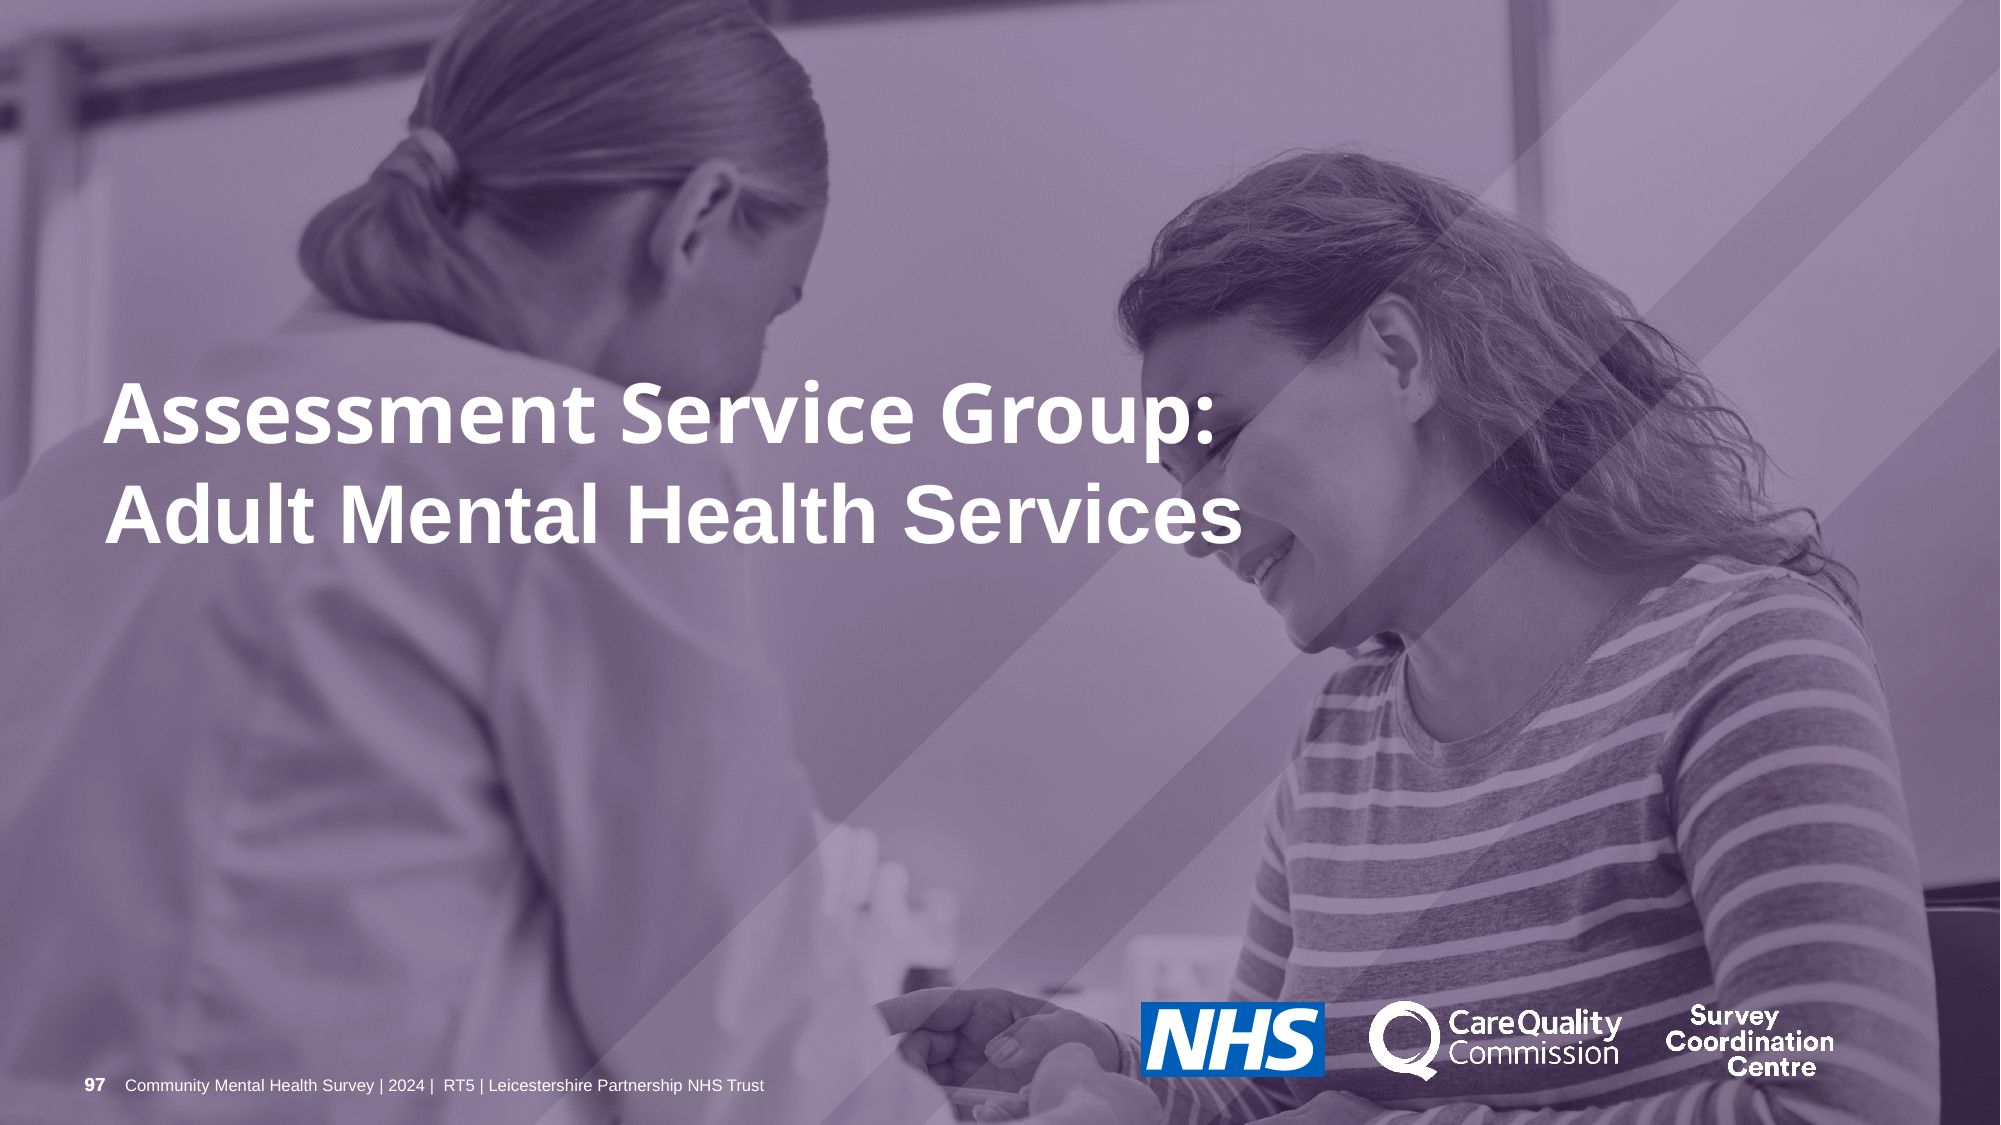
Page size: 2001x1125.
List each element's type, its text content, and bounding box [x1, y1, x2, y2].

picture [1663, 1001, 1836, 1079]
picture [1357, 989, 1629, 1091]
text_box 97 [84, 1065, 122, 1125]
picture [1141, 1002, 1325, 1077]
title Assessment Service Group: Adult Mental Health Services [103, 359, 1603, 562]
